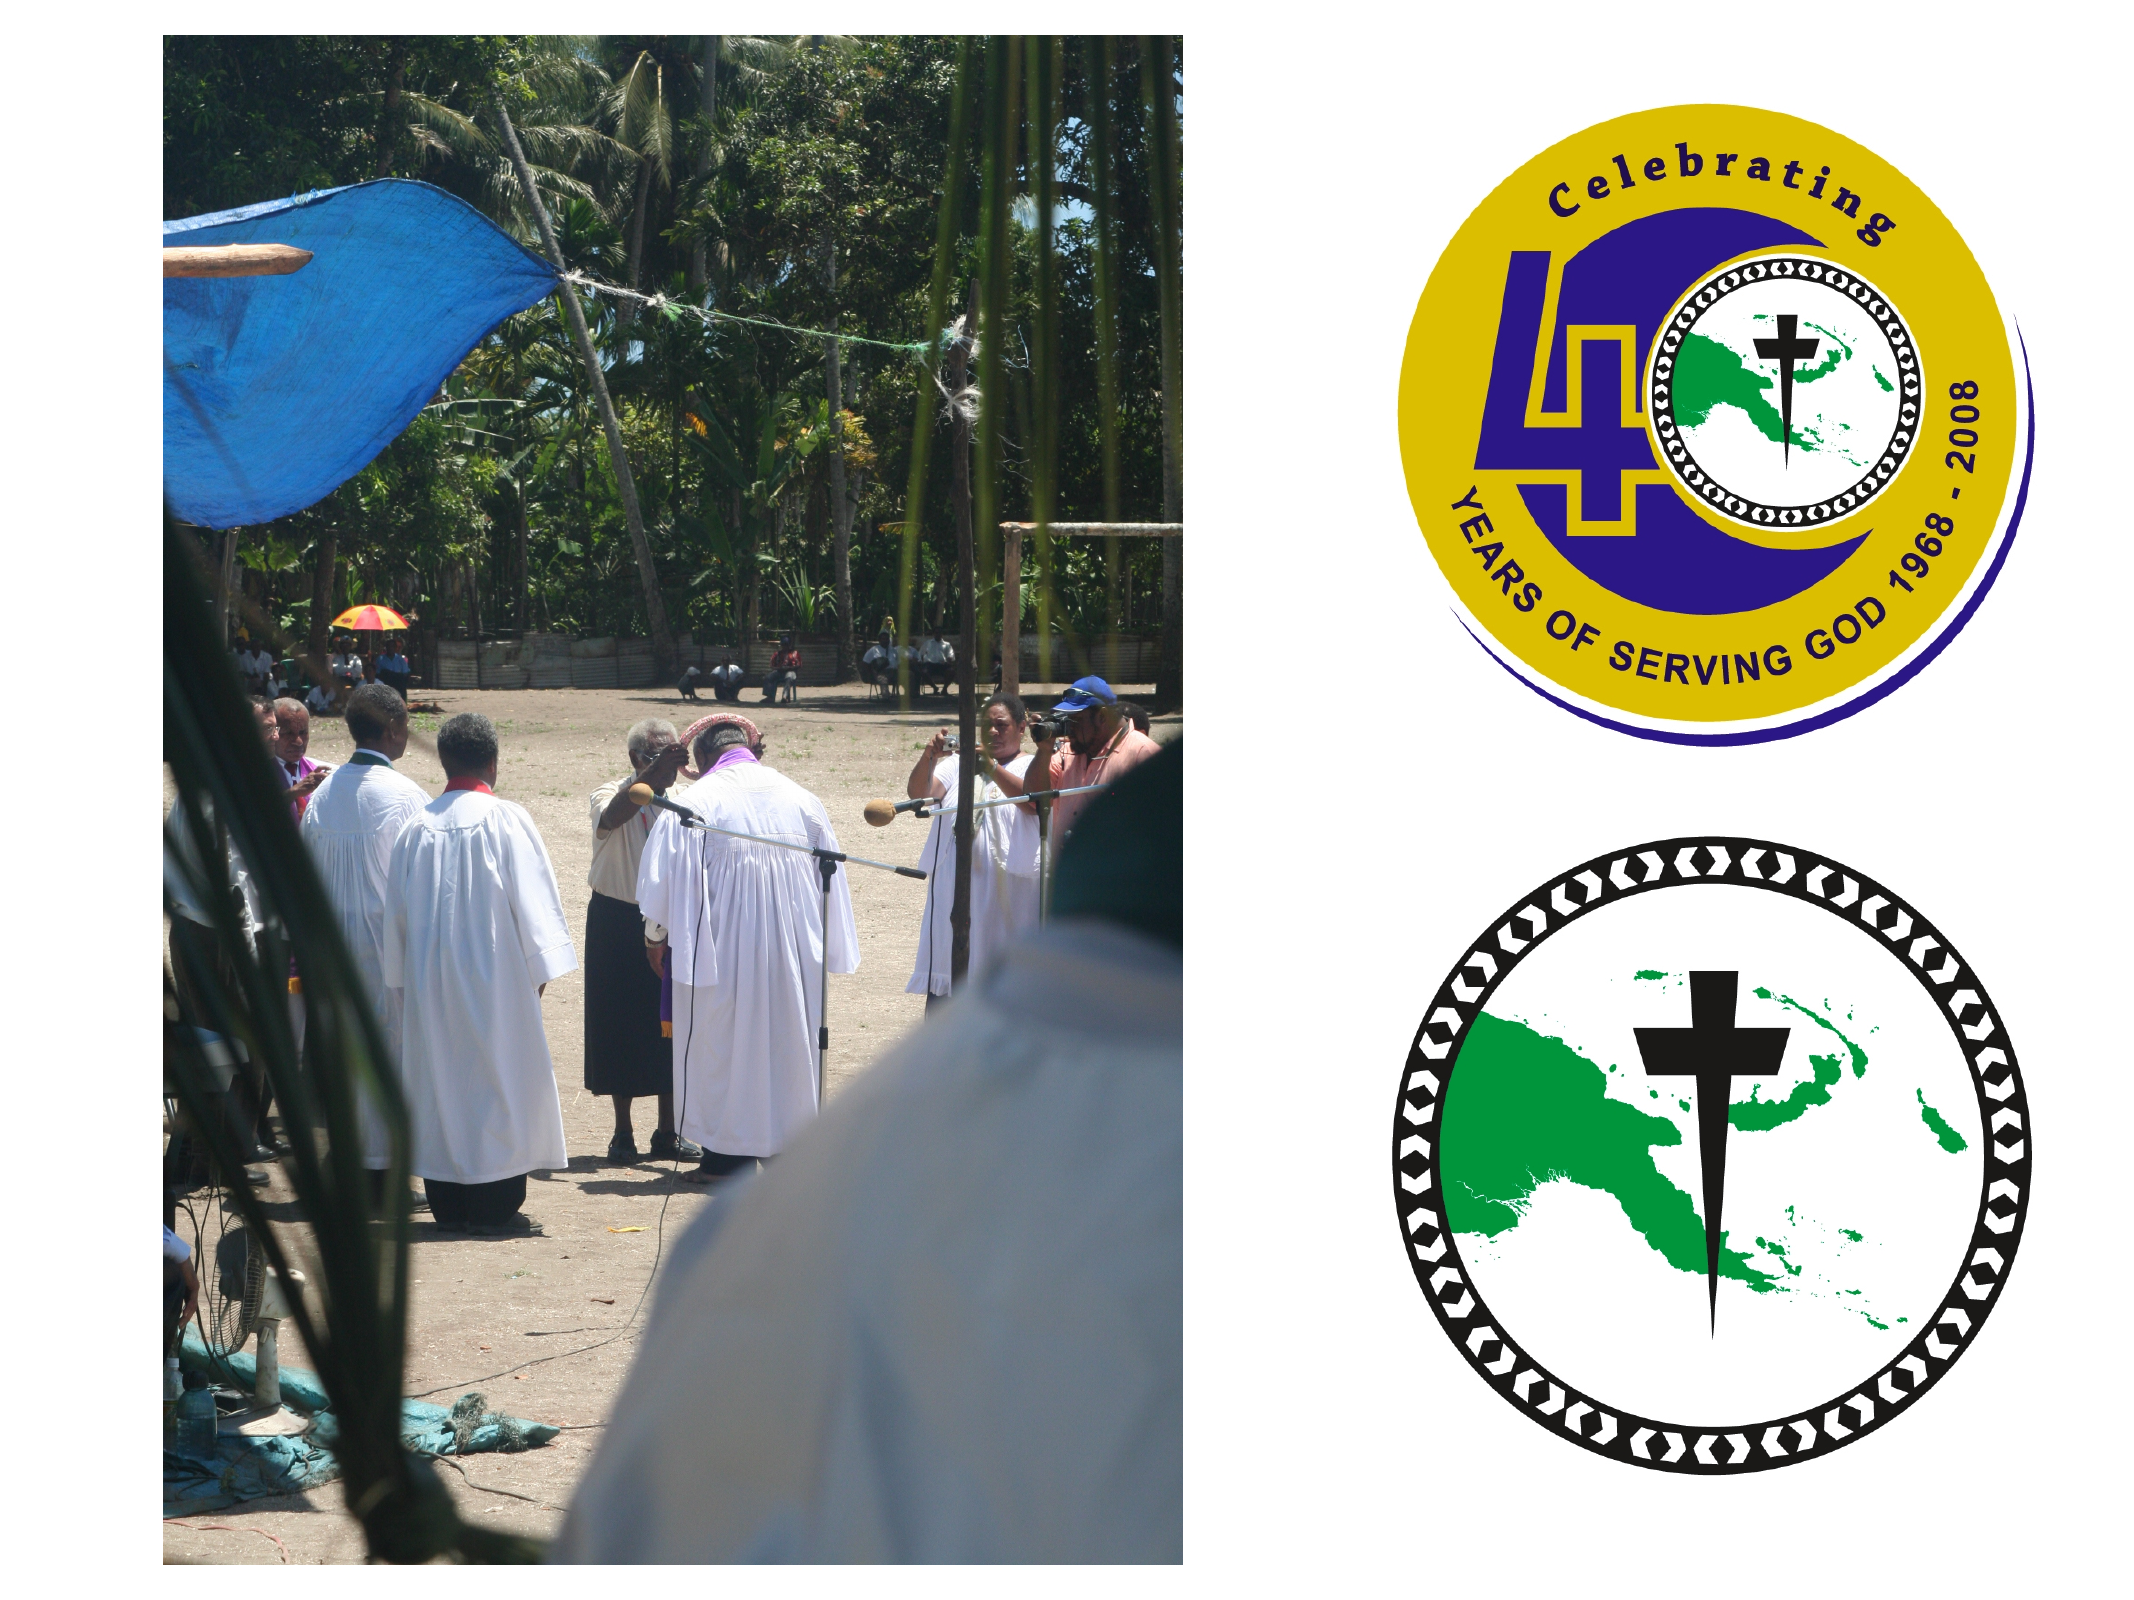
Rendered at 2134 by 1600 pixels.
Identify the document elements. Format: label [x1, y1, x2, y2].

picture [1385, 828, 2038, 1482]
picture [162, 35, 1183, 1565]
picture [1385, 91, 2038, 750]
